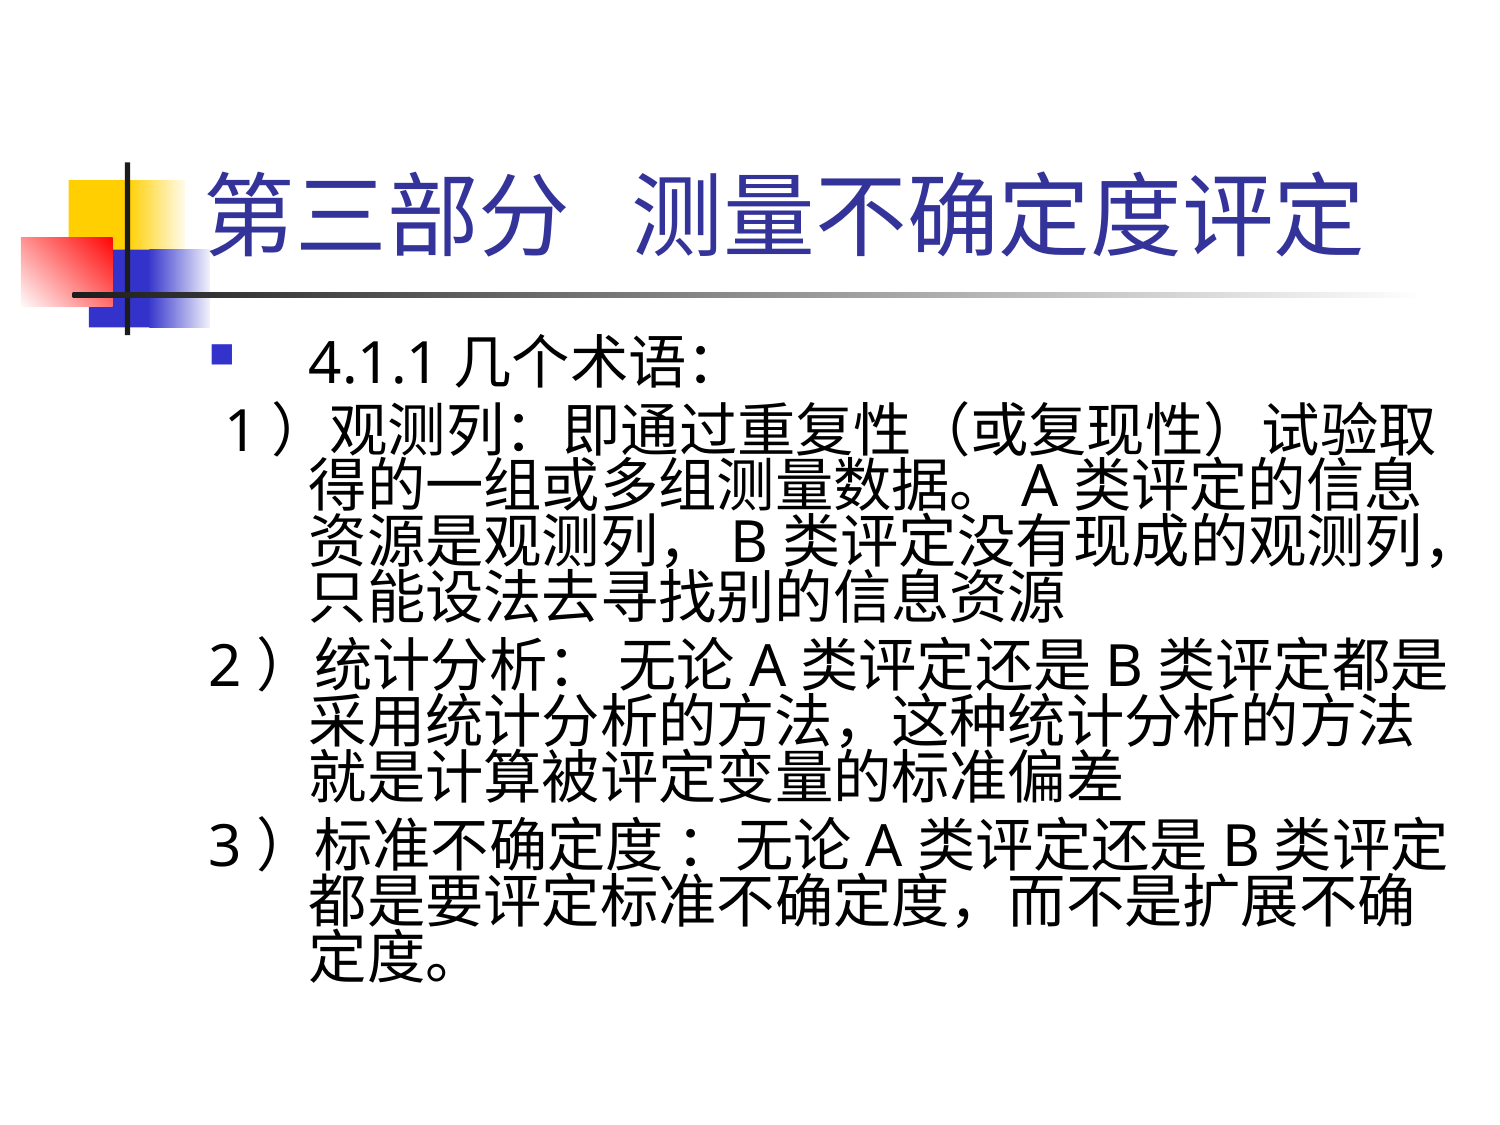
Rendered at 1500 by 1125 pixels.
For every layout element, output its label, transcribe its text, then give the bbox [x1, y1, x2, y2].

title 第三部分 测量不确定度评定 [188, 34, 1468, 276]
list 4.1.1几个术语： 1）观测列：即通过重复性（或复现性）试验取得的一组或多组测量数据。A类评定的信息资源是观测列，B类评定没有现成的观测列，只能设法去寻找别的信息资源 2）统计分析： 无论A类评定还是B类评定都是采用统计分析的方法，这种统计分析的方法就是计算被评定变量的标准偏差 3）标准不确定度 ：无论A类评定还是B类评定都是要评定标准不确定度，而不是扩展不确定度。 [193, 330, 1470, 1007]
